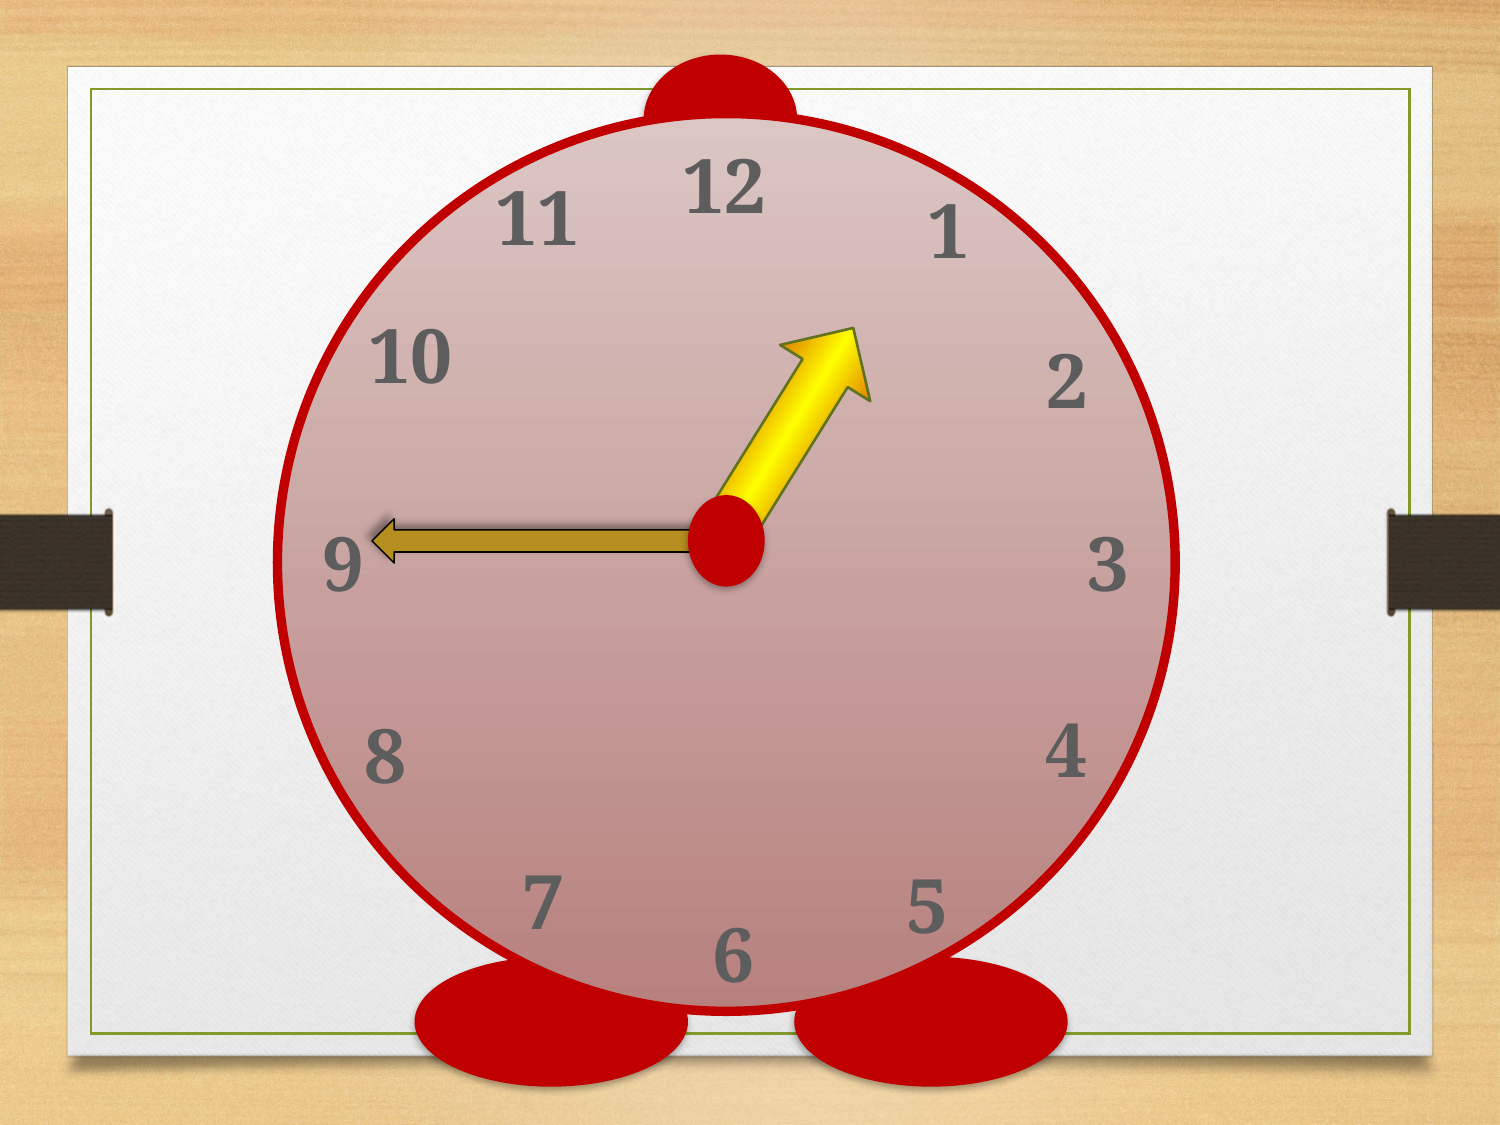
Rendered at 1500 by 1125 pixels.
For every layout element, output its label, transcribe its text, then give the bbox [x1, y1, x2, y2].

text_box [413, 958, 690, 1088]
text_box 8 [349, 701, 422, 807]
text_box [371, 518, 684, 564]
text_box [716, 326, 872, 522]
text_box 6 [697, 900, 770, 1005]
text_box 12 [668, 131, 782, 237]
text_box 4 [1030, 694, 1103, 800]
text_box 2 [1031, 326, 1104, 431]
text_box [276, 112, 1176, 1013]
text_box 3 [1073, 509, 1145, 615]
text_box 9 [307, 509, 380, 615]
text_box 10 [354, 301, 468, 406]
text_box 7 [508, 847, 580, 952]
text_box [642, 53, 799, 120]
text_box 5 [892, 850, 964, 956]
text_box 11 [480, 162, 595, 268]
text_box [686, 493, 767, 588]
picture [0, 0, 1500, 1125]
text_box [792, 956, 1070, 1088]
text_box 1 [912, 175, 985, 281]
